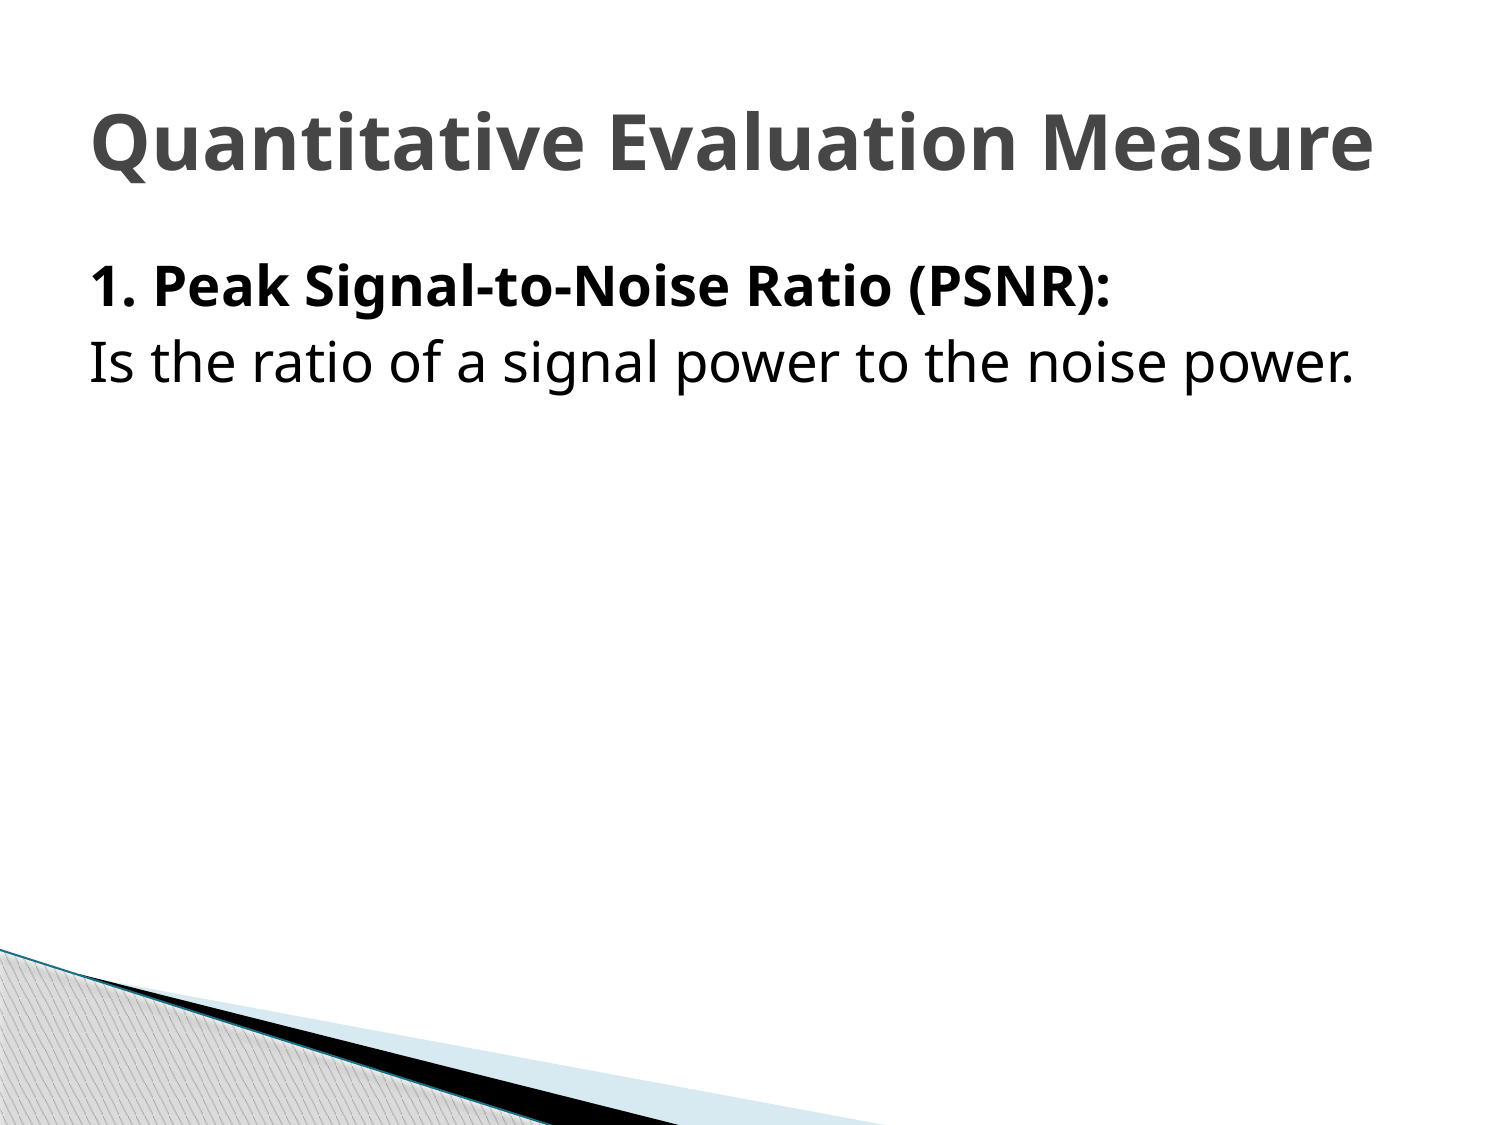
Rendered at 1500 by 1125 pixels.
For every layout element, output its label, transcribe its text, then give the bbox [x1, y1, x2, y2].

title Quantitative Evaluation Measure [75, 45, 1425, 233]
list 1. Peak Signal-to-Noise Ratio (PSNR): Is the ratio of a signal power to the noise power. [75, 243, 1425, 986]
